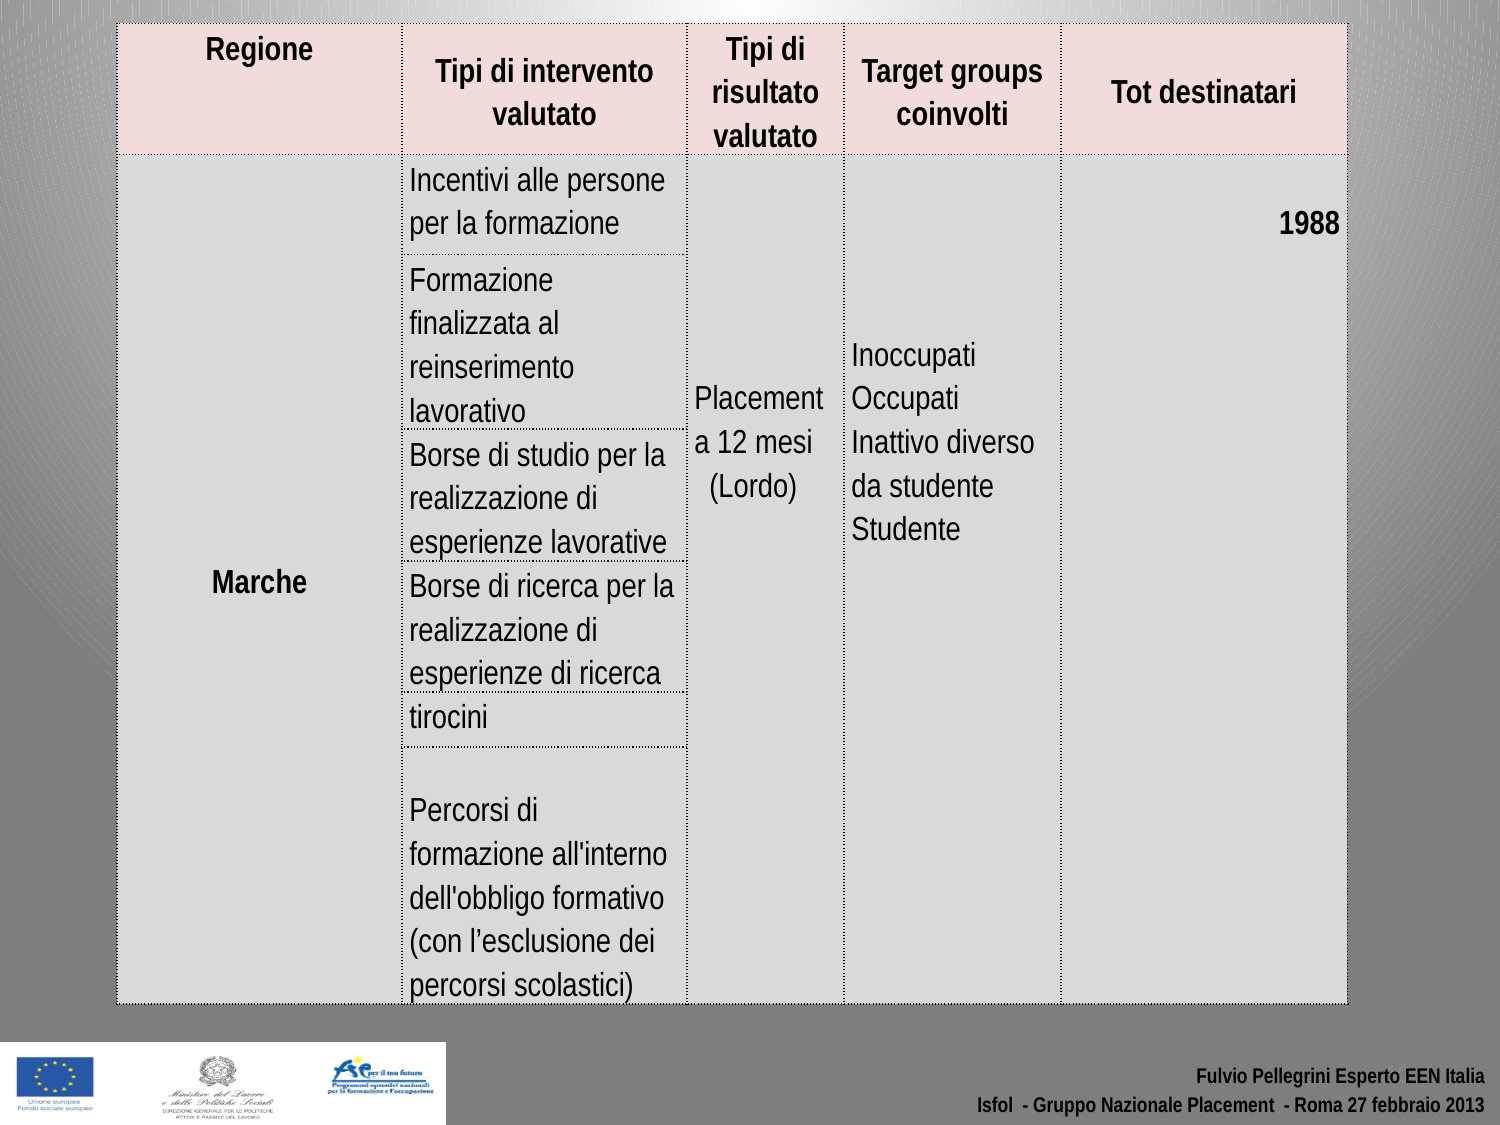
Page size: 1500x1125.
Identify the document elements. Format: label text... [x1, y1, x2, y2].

table_cell 1988 [1061, 155, 1347, 1004]
table_cell tirocini [402, 692, 687, 747]
subtitle Fulvio Pellegrini Esperto EEN Italia Isfol - Gruppo Nazionale Placement - Roma 27 febbraio 2013 [450, 1054, 1500, 1125]
table_cell Borse di studio per la realizzazione di esperienze lavorative [402, 429, 687, 561]
table_header Target groups coinvolti [844, 23, 1061, 155]
table_header Tipi di risultato valutato [687, 23, 844, 155]
table_header Regione [117, 23, 402, 155]
picture [0, 1042, 446, 1125]
table_cell Placement a 12 mesi (Lordo) [687, 155, 844, 1004]
table_header Tipi di intervento valutato [402, 23, 687, 155]
table_header Tot destinatari [1061, 23, 1347, 155]
table_cell Percorsi di formazione all'interno dell'obbligo formativo (con l’esclusione dei percorsi scolastici) [402, 747, 687, 1004]
table_cell Formazione finalizzata al reinserimento lavorativo [402, 254, 687, 429]
table_cell Borse di ricerca per la realizzazione di esperienze di ricerca [402, 561, 687, 692]
table_cell Incentivi alle persone per la formazione [402, 155, 687, 254]
slide_number 10 [1074, 1042, 1425, 1103]
table_cell Marche [117, 155, 402, 1004]
table_cell Inoccupati Occupati Inattivo diverso da studente Studente [844, 155, 1061, 1004]
